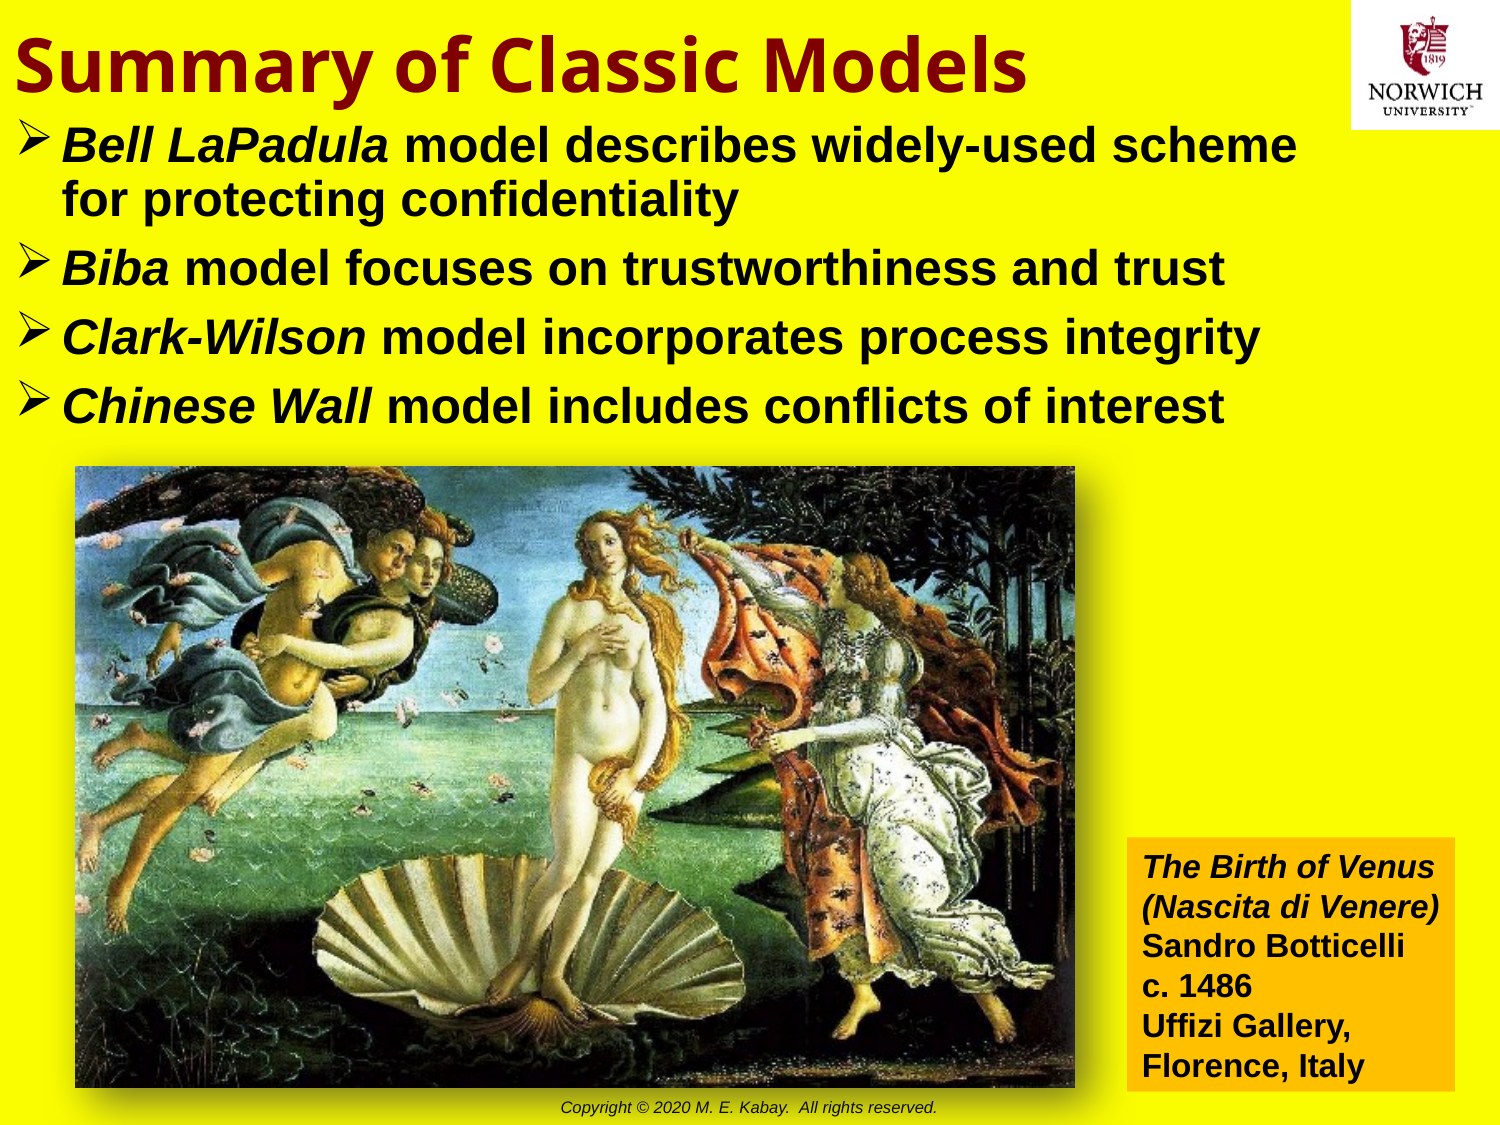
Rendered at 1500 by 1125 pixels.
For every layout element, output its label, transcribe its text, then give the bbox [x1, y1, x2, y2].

title Summary of Classic Models [0, 0, 1338, 111]
picture [74, 465, 1076, 1088]
text_box The Birth of Venus (Nascita di Venere) Sandro Botticelli c. 1486 Uffizi Gallery, Florence, Italy [1127, 837, 1455, 1092]
list Bell LaPadula model describes widely-used scheme for protecting confidentiality Biba model focuses on trustworthiness and trust Clark-Wilson model incorporates process integrity Chinese Wall model includes conflicts of interest [0, 111, 1338, 1038]
picture [1351, 0, 1500, 130]
